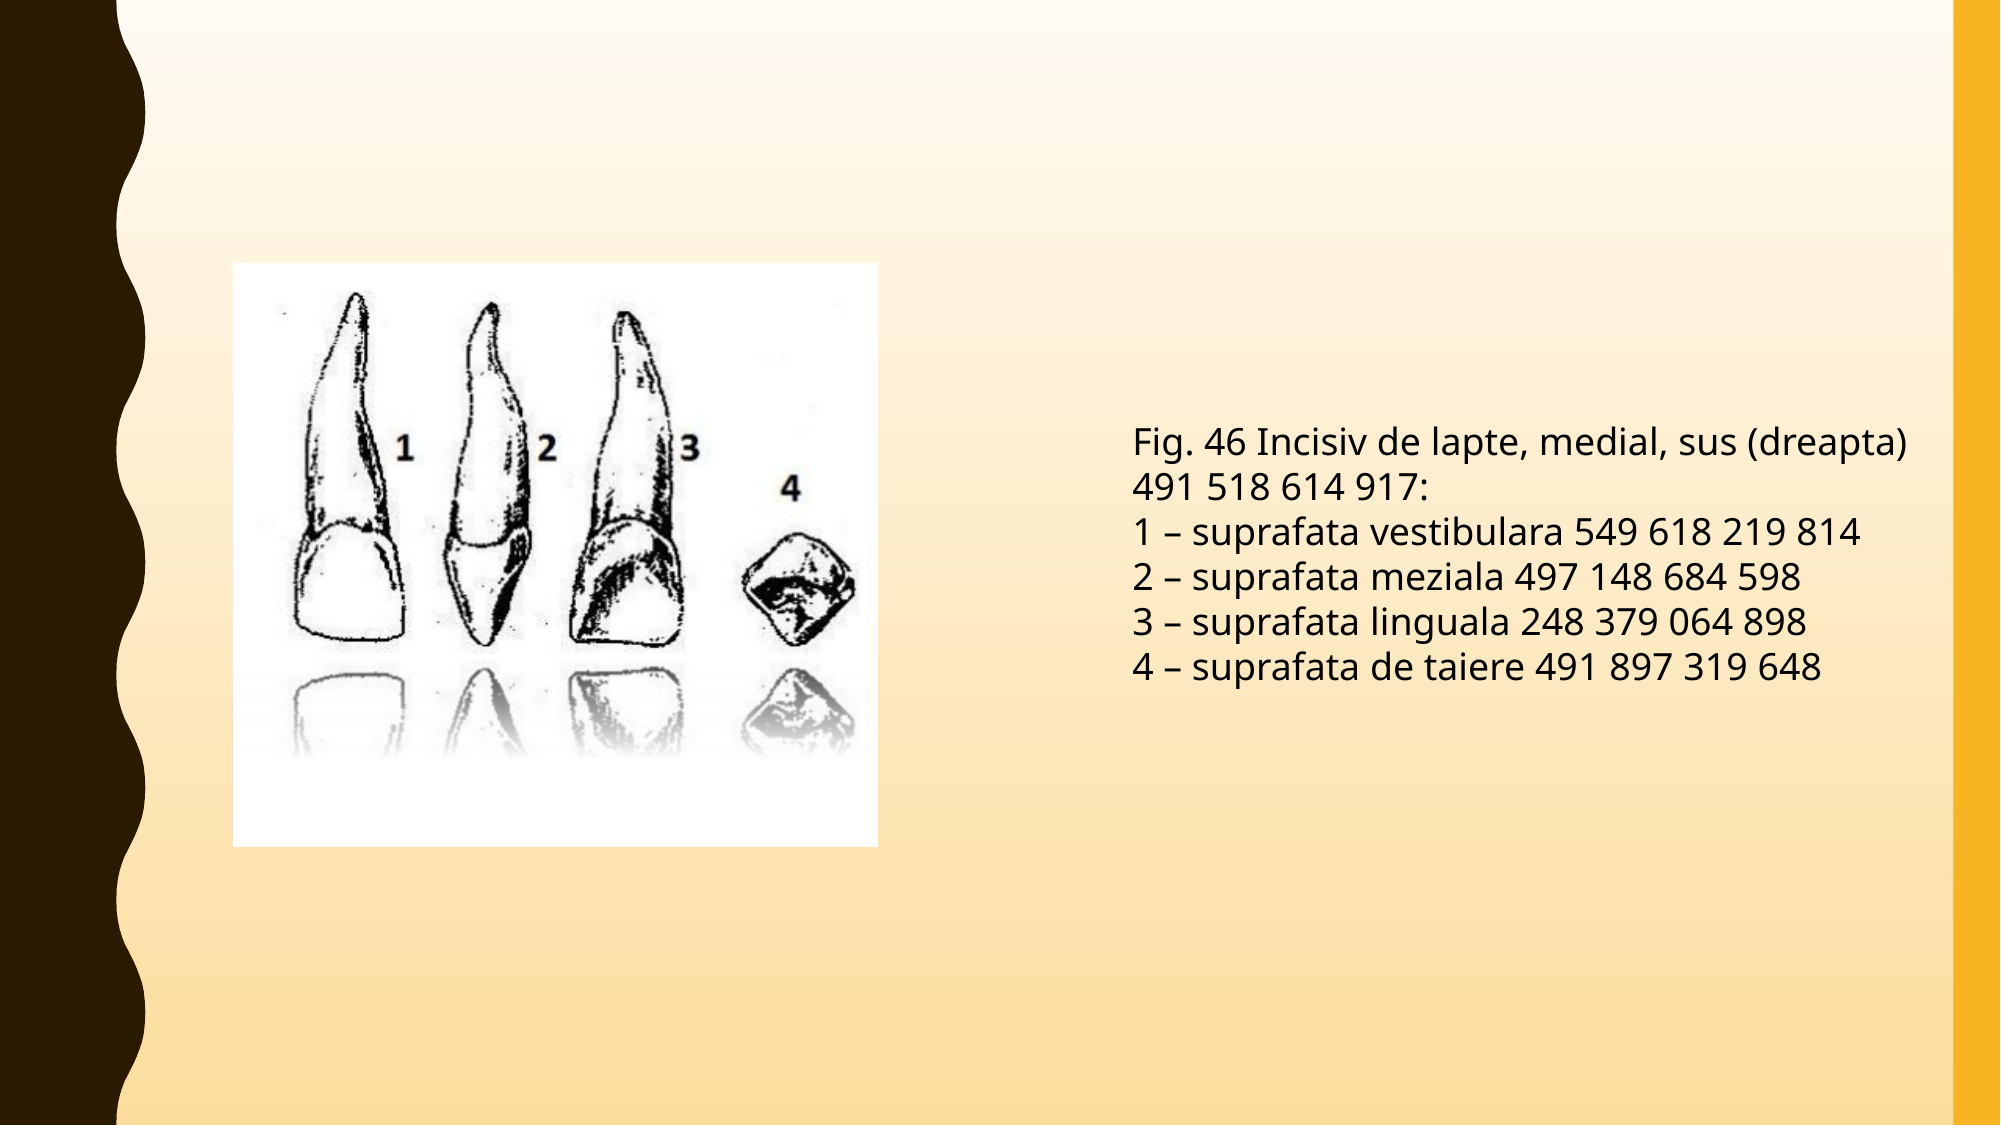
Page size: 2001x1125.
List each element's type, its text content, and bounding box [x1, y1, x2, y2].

picture [233, 263, 878, 847]
text_box Fig. 46 Incisiv de lapte, medial, sus (dreapta) 491 518 614 917: 1 – suprafata vestibulara 549 618 219 814 2 – suprafata meziala 497 148 684 598 3 – suprafata linguala 248 379 064 898 4 – suprafata de taiere 491 897 319 648 [1117, 410, 2000, 696]
